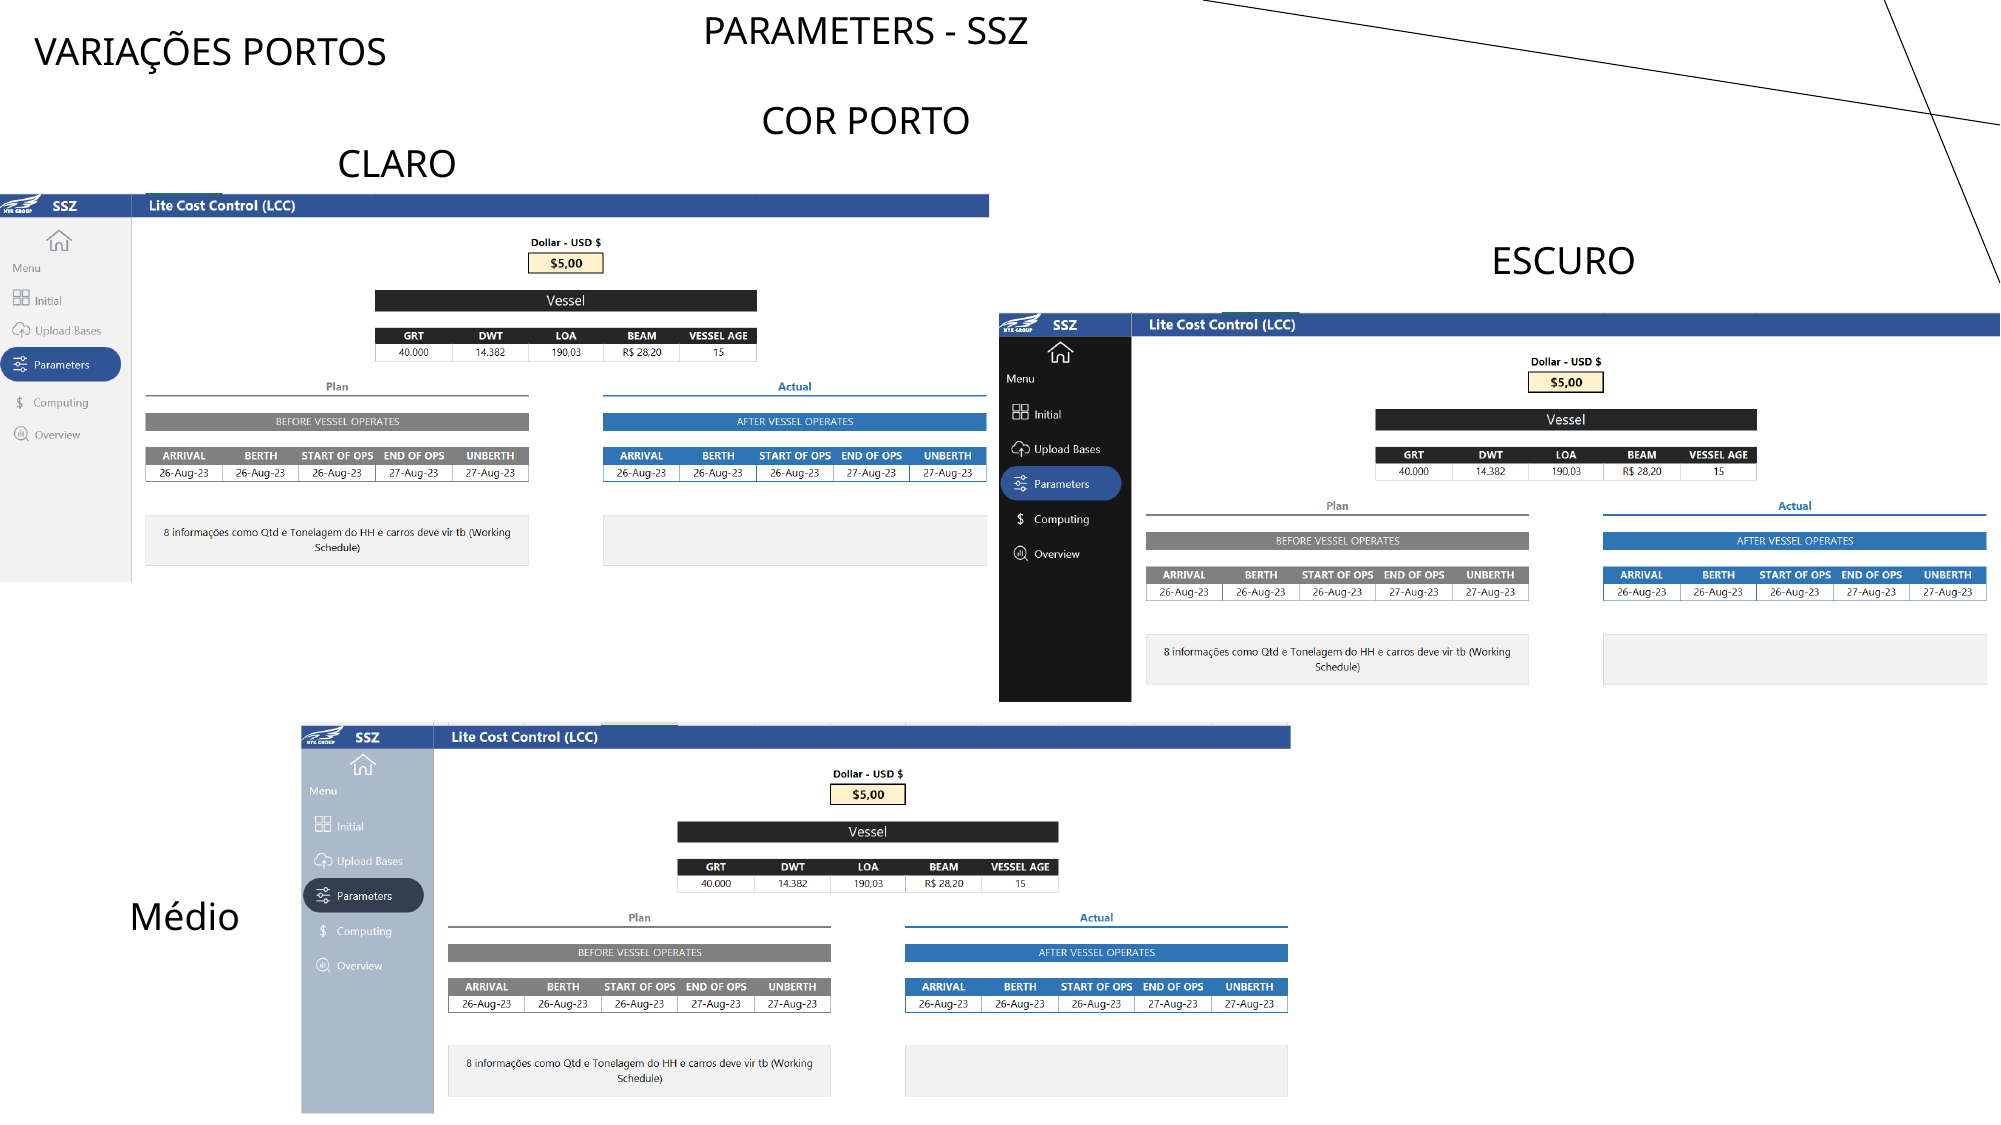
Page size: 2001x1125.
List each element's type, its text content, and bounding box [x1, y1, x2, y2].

picture [999, 312, 2000, 702]
text_box ESCURO [1476, 229, 1654, 290]
text_box PARAMETERS - SSZ COR PORTO [591, 0, 1141, 150]
text_box CLARO [322, 132, 500, 193]
text_box Médio [114, 885, 292, 946]
picture [0, 193, 990, 582]
picture [301, 722, 1291, 1114]
text_box VARIAÇÕES PORTOS [19, 20, 446, 81]
